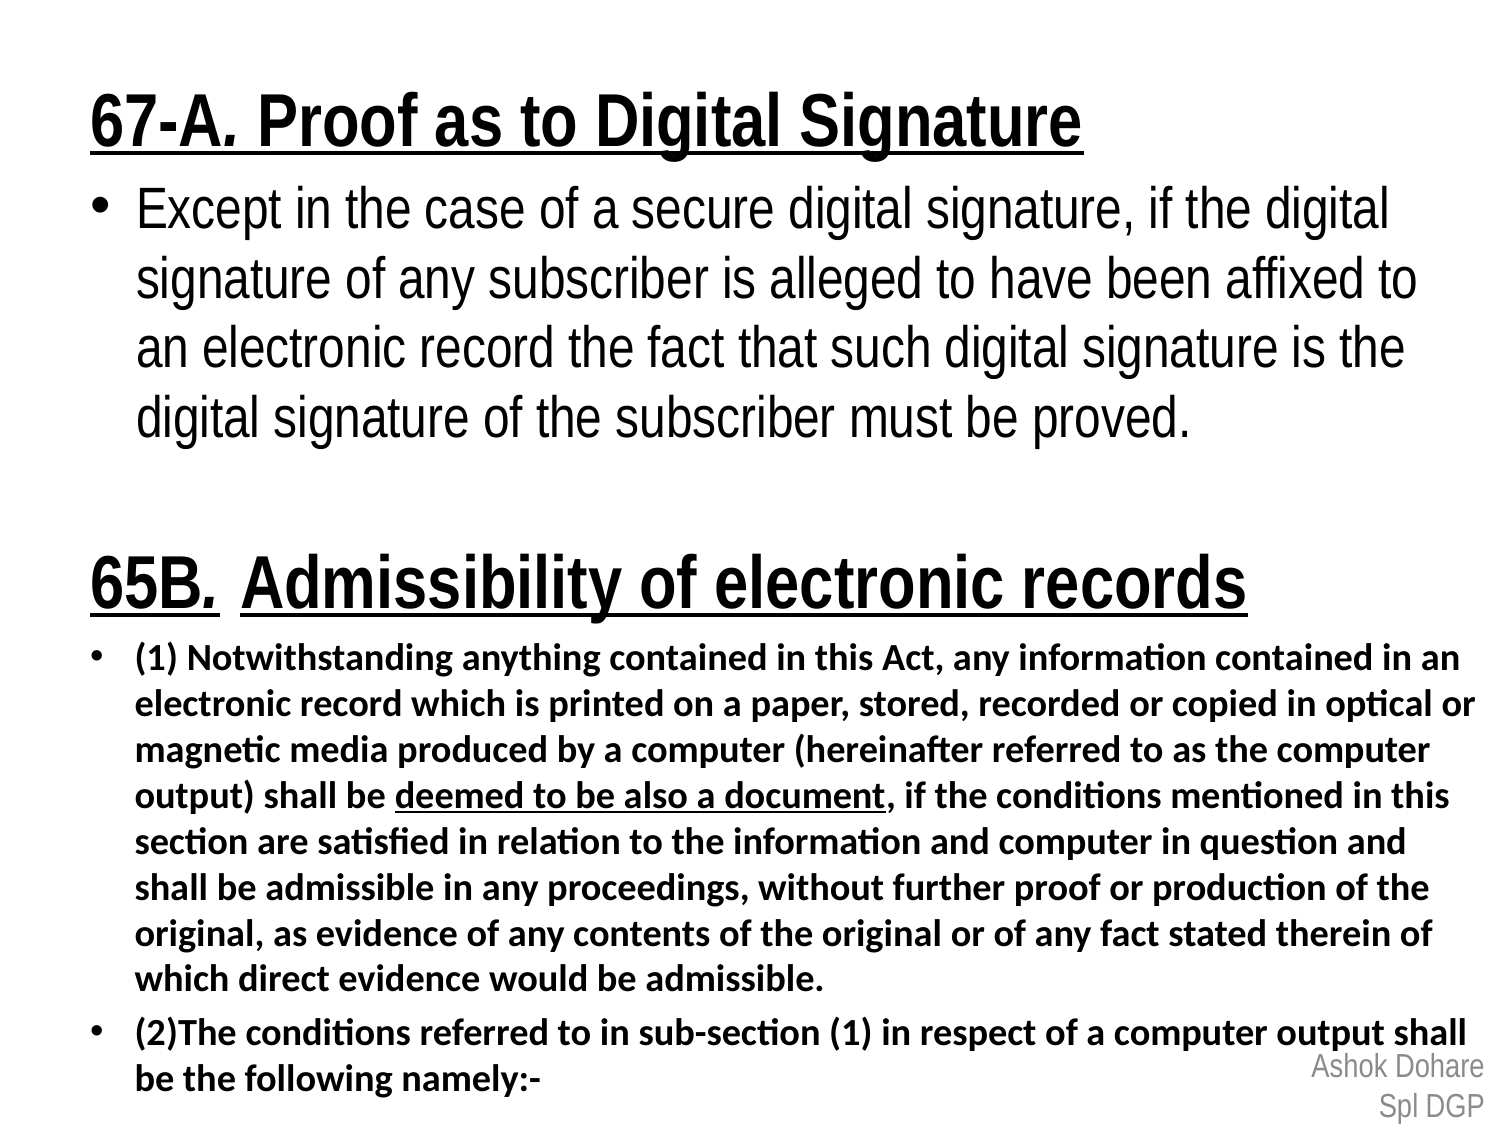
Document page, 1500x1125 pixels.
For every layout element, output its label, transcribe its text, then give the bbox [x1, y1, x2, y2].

text_box 67-A. Proof as to Digital Signature [74, 45, 1425, 162]
text_box (1) Notwithstanding anything contained in this Act, any information contained in an electronic record which is printed on a paper, stored, recorded or copied in optical or magnetic media produced by a computer (hereinafter referred to as the computer output) shall be deemed to be also a document, if the conditions mentioned in this section are satisfied in relation to the information and computer in question and shall be admissible in any proceedings, without further proof or production of the original, as evidence of any contents of the original or of any fact stated therein of which direct evidence would be admissible. (2)The conditions referred to in sub-section (1) in respect of a computer output shall be the following namely:- [74, 624, 1500, 1125]
text_box 65B. Admissibility of electronic records [74, 507, 1425, 624]
text_box Except in the case of a secure digital signature, if the digital signature of any subscriber is alleged to have been affixed to an electronic record the fact that such digital signature is the digital signature of the subscriber must be proved. [74, 162, 1500, 488]
